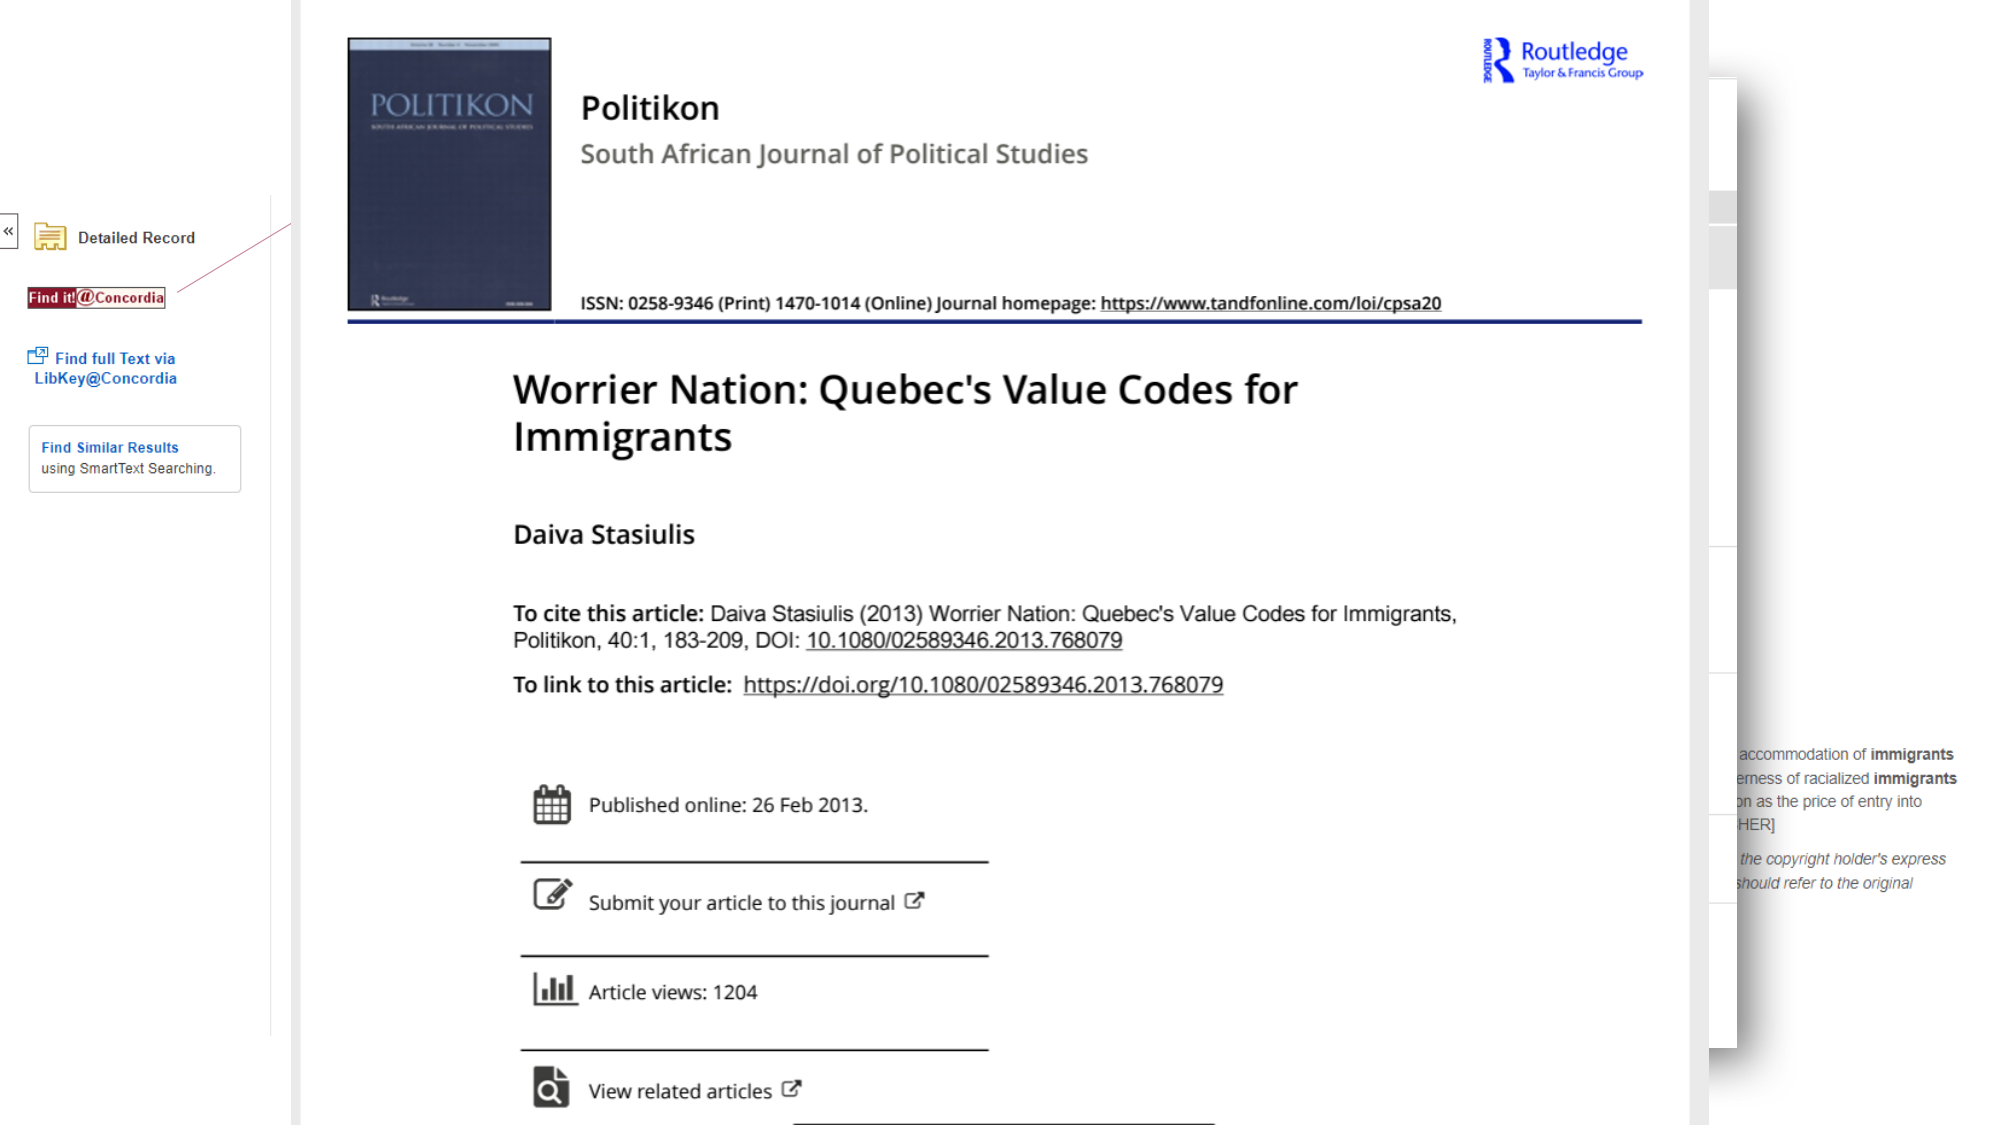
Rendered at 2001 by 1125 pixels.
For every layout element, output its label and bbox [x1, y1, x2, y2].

text_box [177, 148, 291, 293]
picture [0, 0, 2000, 1125]
